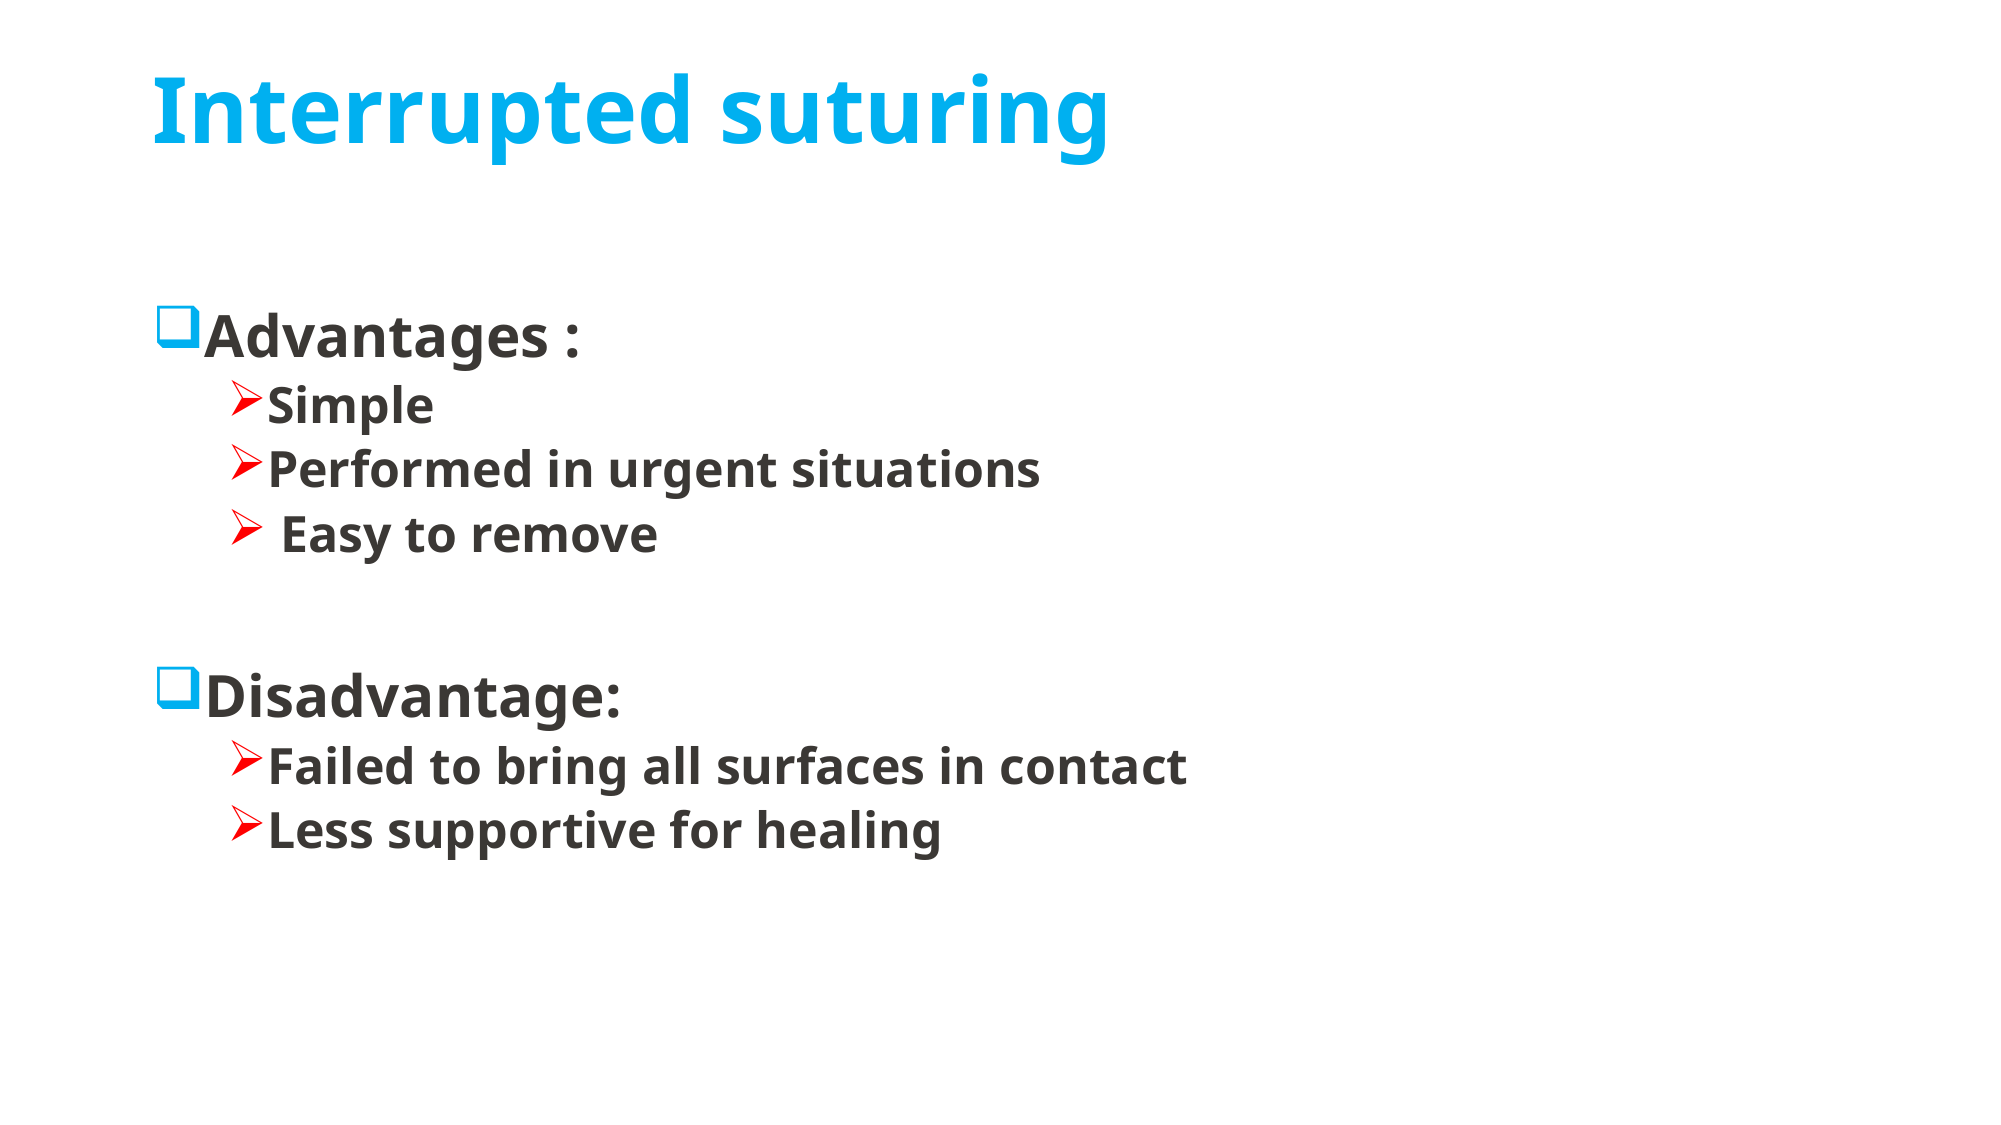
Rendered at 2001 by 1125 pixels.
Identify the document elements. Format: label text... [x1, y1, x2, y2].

title Interrupted suturing [137, 59, 1863, 278]
list Advantages : Simple Performed in urgent situations Easy to remove Disadvantage: Failed to bring all surfaces in contact Less supportive for healing [137, 299, 1863, 1014]
